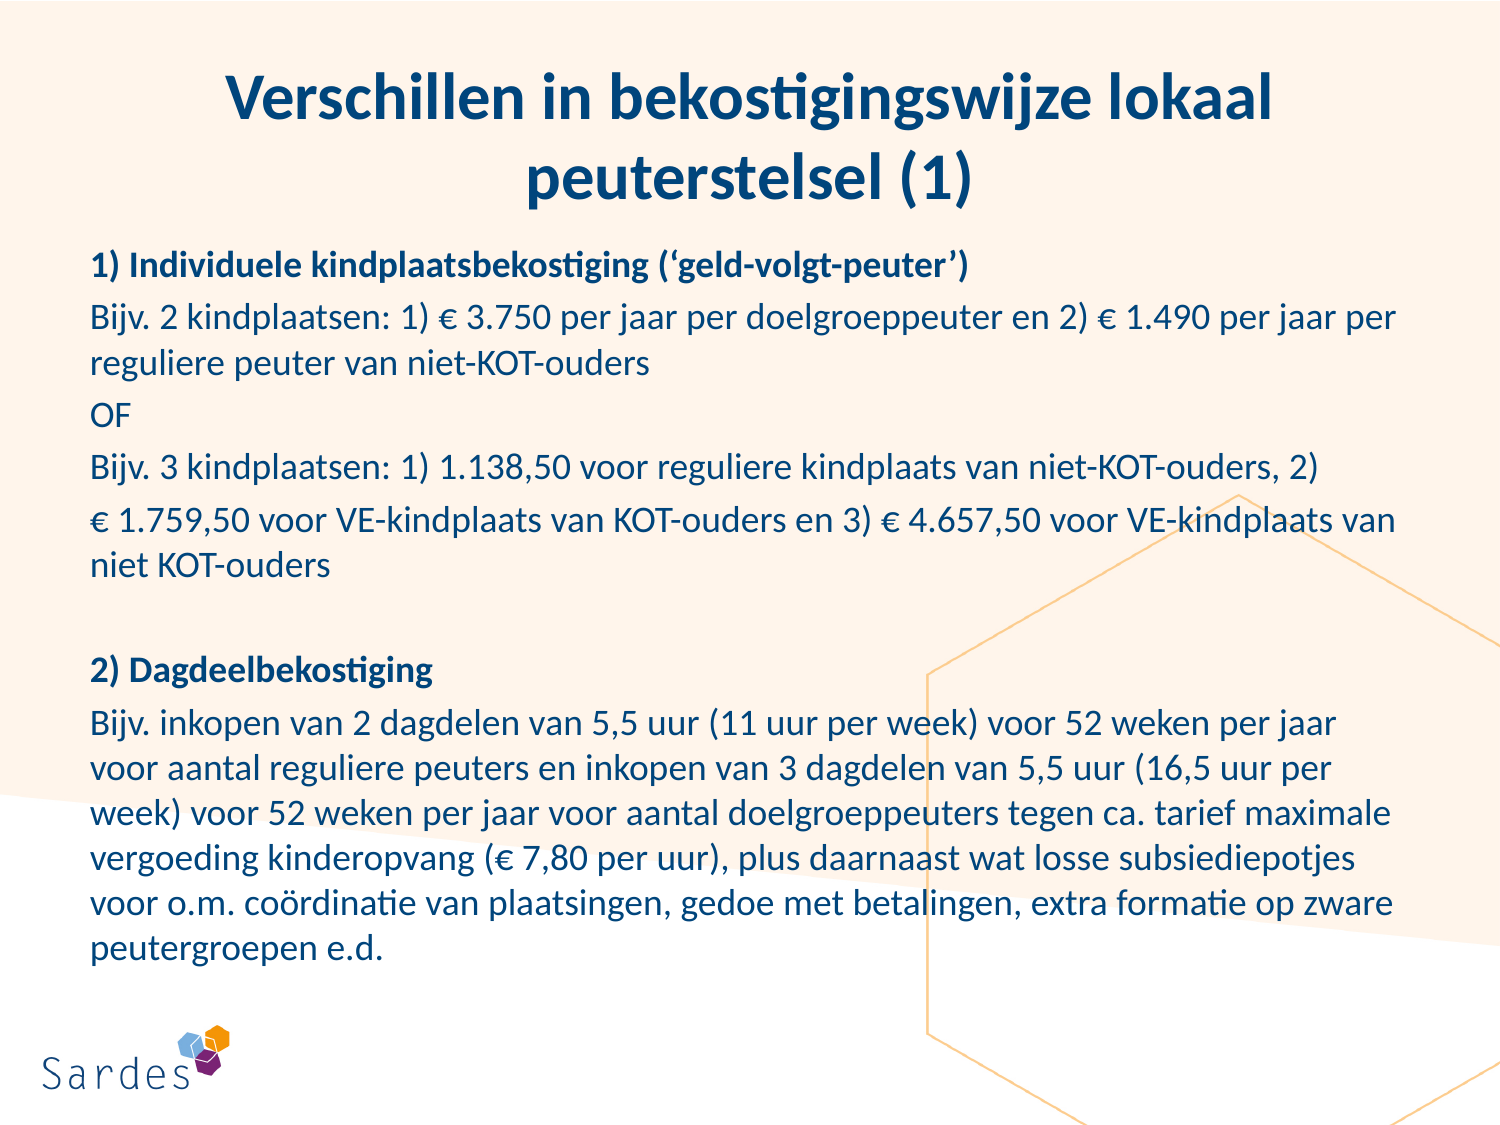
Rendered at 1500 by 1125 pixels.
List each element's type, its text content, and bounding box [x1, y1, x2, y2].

list 1) Individuele kindplaatsbekostiging (‘geld-volgt-peuter’) Bijv. 2 kindplaatsen: 1) € 3.750 per jaar per doelgroeppeuter en 2) € 1.490 per jaar per reguliere peuter van niet-KOT-ouders OF Bijv. 3 kindplaatsen: 1) 1.138,50 voor reguliere kindplaats van niet-KOT-ouders, 2) € 1.759,50 voor VE-kindplaats van KOT-ouders en 3) € 4.657,50 voor VE-kindplaats van niet KOT-ouders 2) Dagdeelbekostiging Bijv. inkopen van 2 dagdelen van 5,5 uur (11 uur per week) voor 52 weken per jaar voor aantal reguliere peuters en inkopen van 3 dagdelen van 5,5 uur (16,5 uur per week) voor 52 weken per jaar voor aantal doelgroeppeuters tegen ca. tarief maximale vergoeding kinderopvang (€ 7,80 per uur), plus daarnaast wat losse subsiediepotjes voor o.m. coördinatie van plaatsingen, gedoe met betalingen, extra formatie op zware peutergroepen e.d. [75, 232, 1425, 1005]
title Verschillen in bekostigingswijze lokaal peuterstelsel (1) [75, 45, 1425, 232]
picture [0, 1, 1500, 1125]
